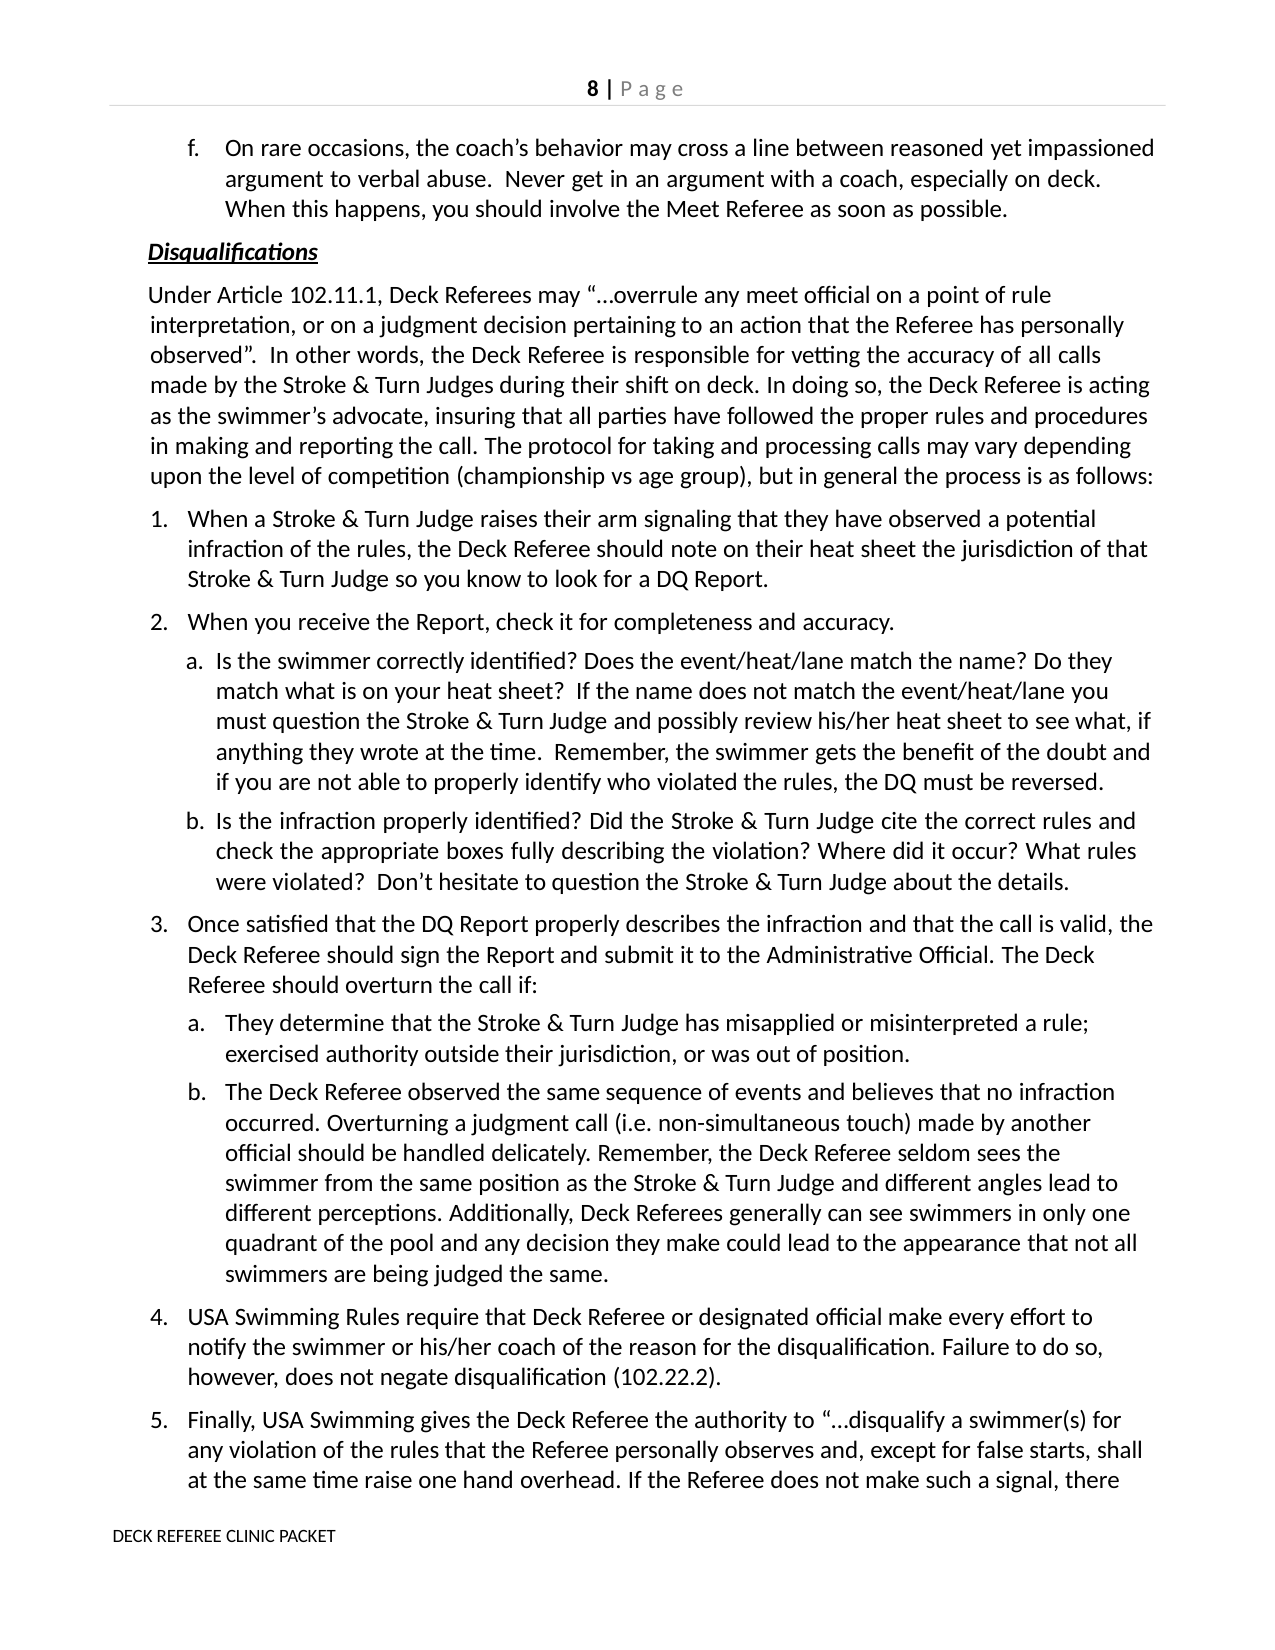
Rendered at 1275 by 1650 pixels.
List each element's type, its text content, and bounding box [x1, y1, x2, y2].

text_box 8 | P a g e f. On rare occasions, the coach’s behavior may cross a line between reasoned yet impassioned argument to verbal abuse. Never get in an argument with a coach, especially on deck. When this happens, you should involve the Meet Referee as soon as possible. Disqualifications Under Article 102.11.1, Deck Referees may “…overrule any meet official on a point of rule interpretation, or on a judgment decision pertaining to an action that the Referee has personally observed”. In other words, the Deck Referee is responsible for vetting the accuracy of all calls made by the Stroke & Turn Judges during their shift on deck. In doing so, the Deck Referee is acting as the swimmer’s advocate, insuring that all parties have followed the proper rules and procedures in making and reporting the call. The protocol for taking and processing calls may vary depending upon the level of competition (championship vs age group), but in general the process is as follows: When a Stroke & Turn Judge raises their arm signaling that they have observed a potential infraction of the rules, the Deck Referee should note on their heat sheet the jurisdiction of that Stroke & Turn Judge so you know to look for a DQ Report. When you receive the Report, check it for completeness and accuracy. Is the swimmer correctly identified? Does the event/heat/lane match the name? Do they match what is on your heat sheet? If the name does not match the event/heat/lane you must question the Stroke & Turn Judge and possibly review his/her heat sheet to see what, if anything they wrote at the time. Remember, the swimmer gets the benefit of the doubt and if you are not able to properly identify who violated the rules, the DQ must be reversed. Is the infraction properly identified? Did the Stroke & Turn Judge cite the correct rules and check the appropriate boxes fully describing the violation? Where did it occur? What rules were violated? Don’t hesitate to question the Stroke & Turn Judge about the details. Once satisfied that the DQ Report properly describes the infraction and that the call is valid, the Deck Referee should sign the Report and submit it to the Administrative Official. The Deck Referee should overturn the call if: They determine that the Stroke & Turn Judge has misapplied or misinterpreted a rule; exercised authority outside their jurisdiction, or was out of position. The Deck Referee observed the same sequence of events and believes that no infraction occurred. Overturning a judgment call (i.e. non-simultaneous touch) made by another official should be handled delicately. Remember, the Deck Referee seldom sees the swimmer from the same position as the Stroke & Turn Judge and different angles lead to different perceptions. Additionally, Deck Referees generally can see swimmers in only one quadrant of the pool and any decision they make could lead to the appearance that not all swimmers are being judged the same. USA Swimming Rules require that Deck Referee or designated official make every effort to notify the swimmer or his/her coach of the reason for the disqualification. Failure to do so, however, does not negate disqualification (102.22.2). Finally, USA Swimming gives the Deck Referee the authority to “…disqualify a swimmer(s) for any violation of the rules that the Referee personally observes and, except for false starts, shall at the same time raise one hand overhead. If the Referee does not make such a signal, there [147, 71, 1166, 1494]
text_box DECK REFEREE CLINIC PACKET [110, 1526, 342, 1547]
